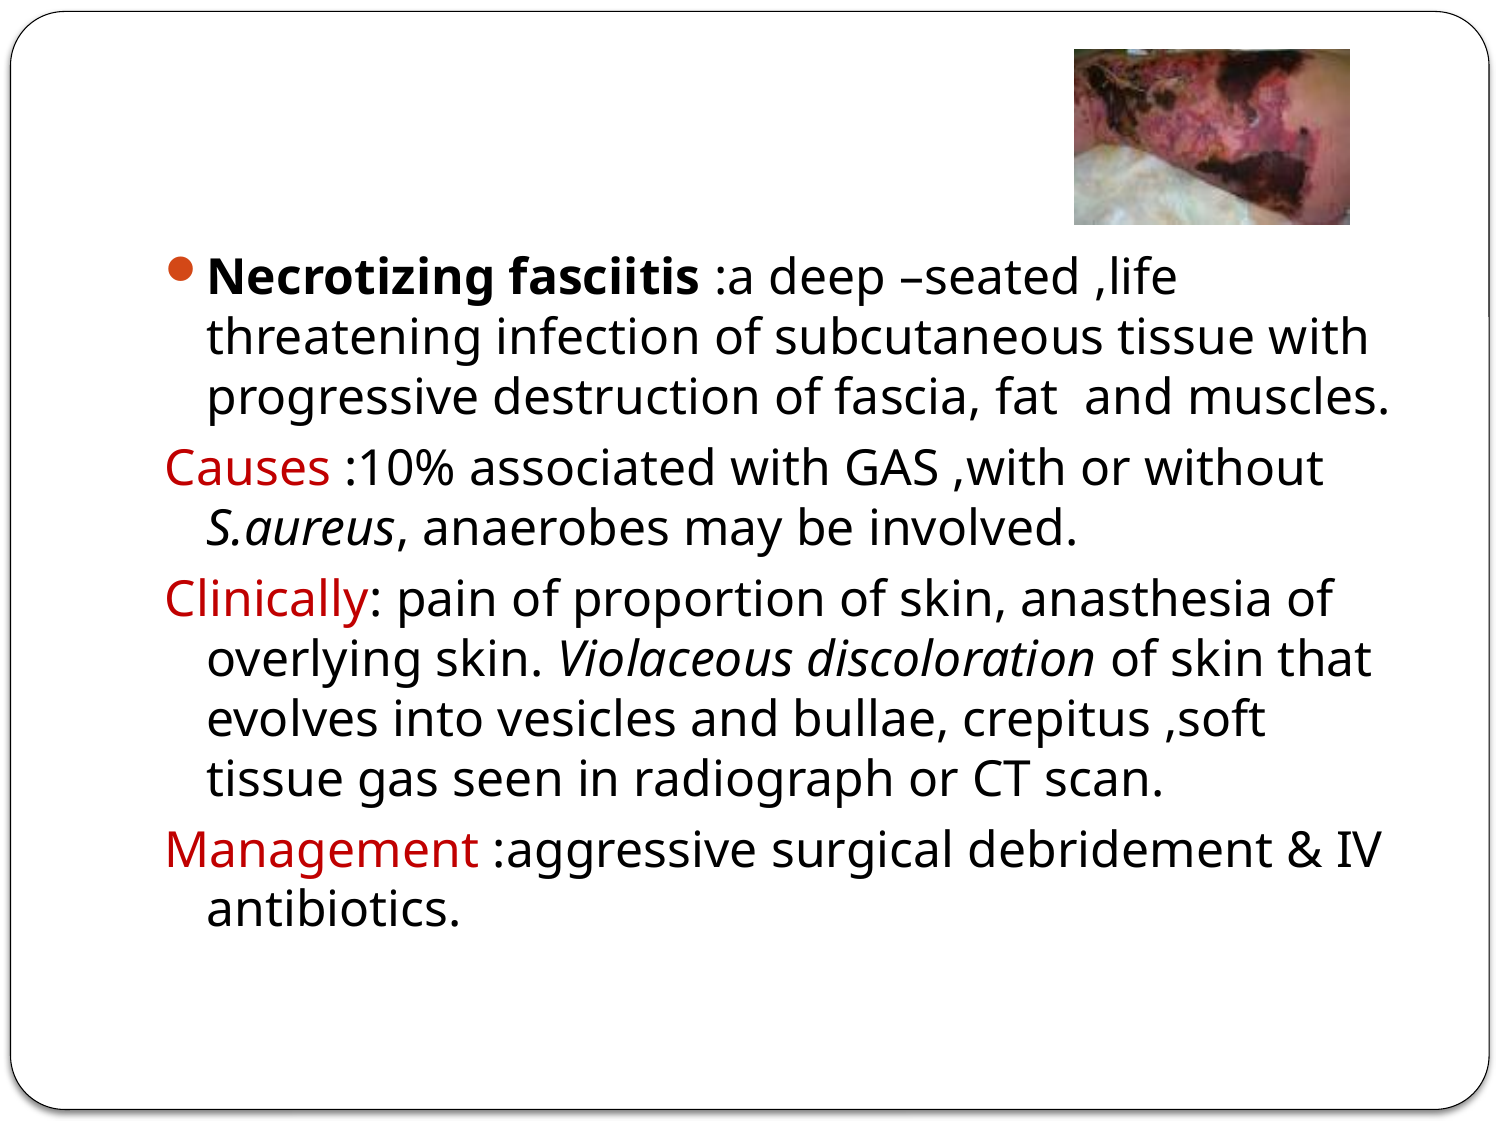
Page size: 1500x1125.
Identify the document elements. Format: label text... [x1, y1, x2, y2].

picture [1074, 49, 1351, 226]
list Necrotizing fasciitis :a deep –seated ,life threatening infection of subcutaneous tissue with progressive destruction of fascia, fat and muscles. Causes :10% associated with GAS ,with or without S.aureus, anaerobes may be involved. Clinically: pain of proportion of skin, anasthesia of overlying skin. Violaceous discoloration of skin that evolves into vesicles and bullae, crepitus ,soft tissue gas seen in radiograph or CT scan. Management :aggressive surgical debridement & IV antibiotics. [150, 237, 1425, 988]
